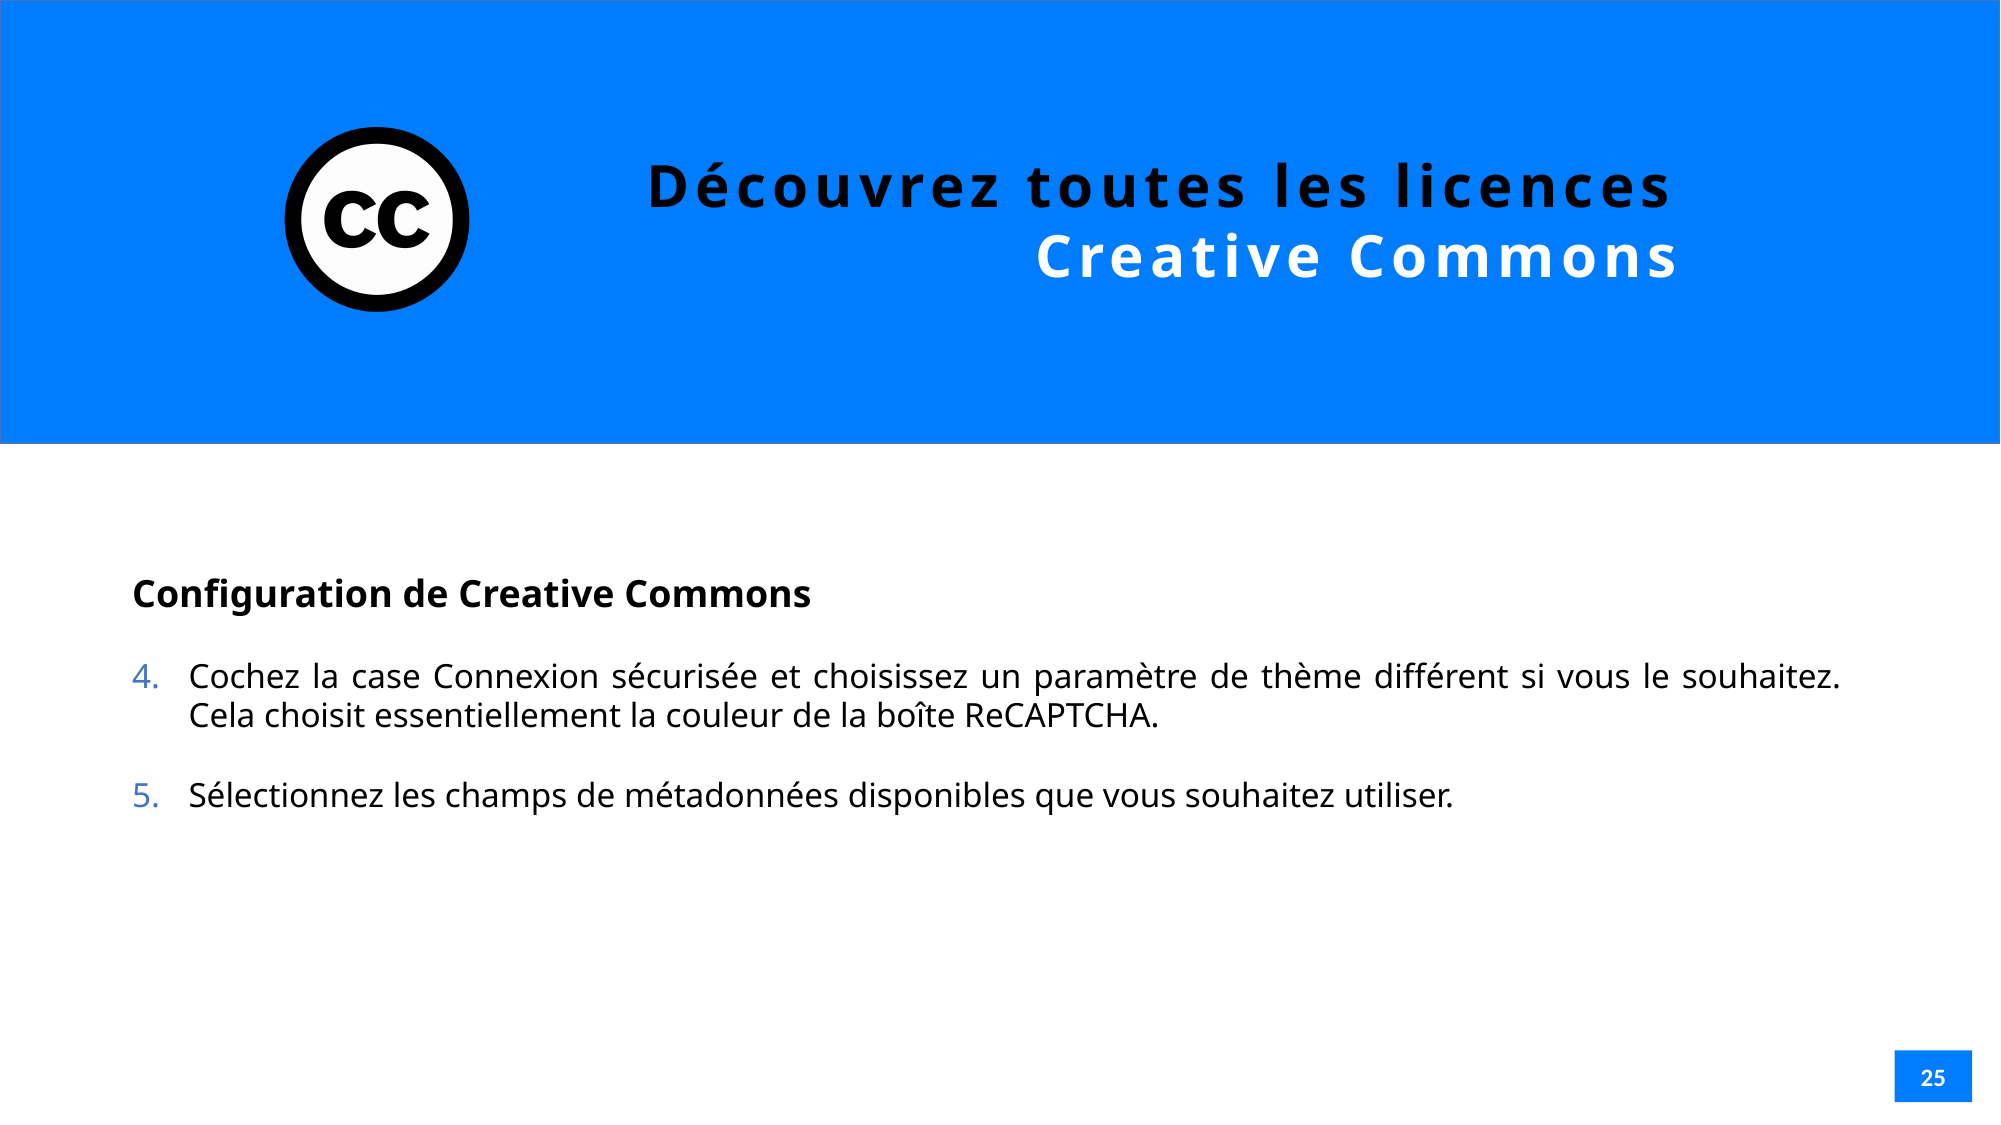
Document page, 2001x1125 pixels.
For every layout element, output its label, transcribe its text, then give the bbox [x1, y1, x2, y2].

text_box [0, 0, 2000, 444]
text_box 25 [1894, 1050, 1973, 1103]
text_box Configuration de Creative Commons Cochez la case Connexion sécurisée et choisissez un paramètre de thème différent si vous le souhaitez. Cela choisit essentiellement la couleur de la boîte ReCAPTCHA. Sélectionnez les champs de métadonnées disponibles que vous souhaitez utiliser. [117, 562, 1859, 822]
text_box Découvrez toutes les licences Creative Commons [470, 141, 1693, 297]
picture [284, 127, 470, 313]
